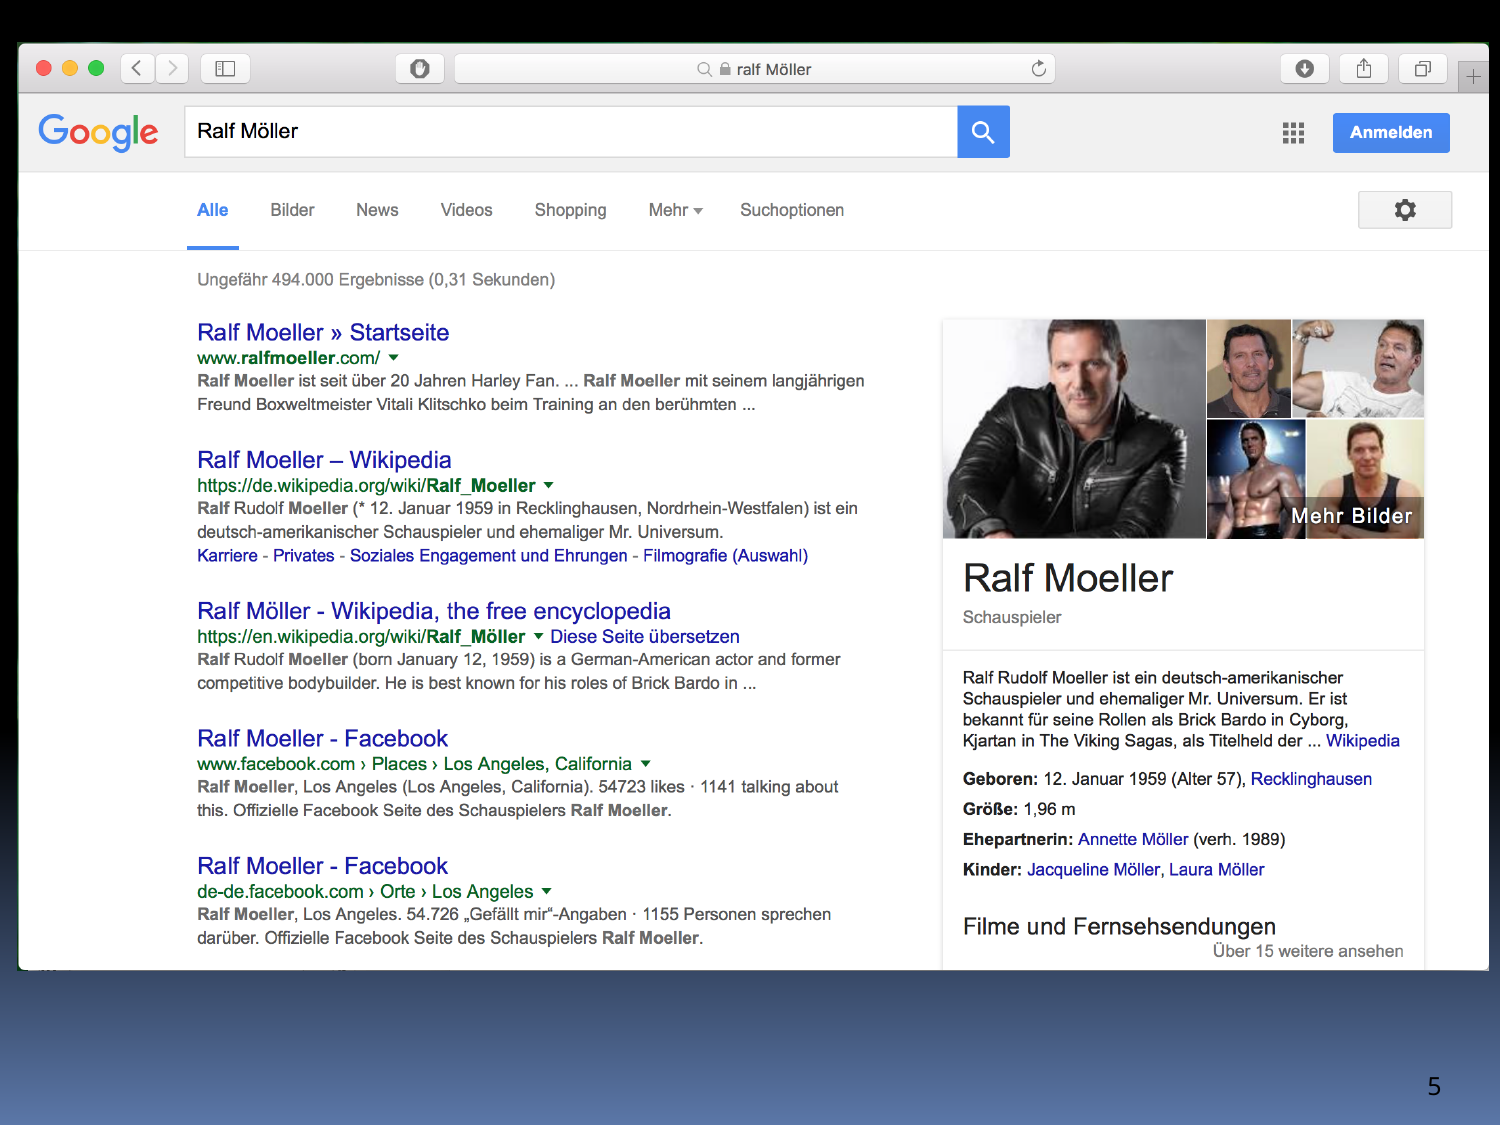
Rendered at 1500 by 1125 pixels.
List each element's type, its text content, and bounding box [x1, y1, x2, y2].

picture [17, 42, 1489, 971]
slide_number 5 [1412, 1052, 1488, 1113]
